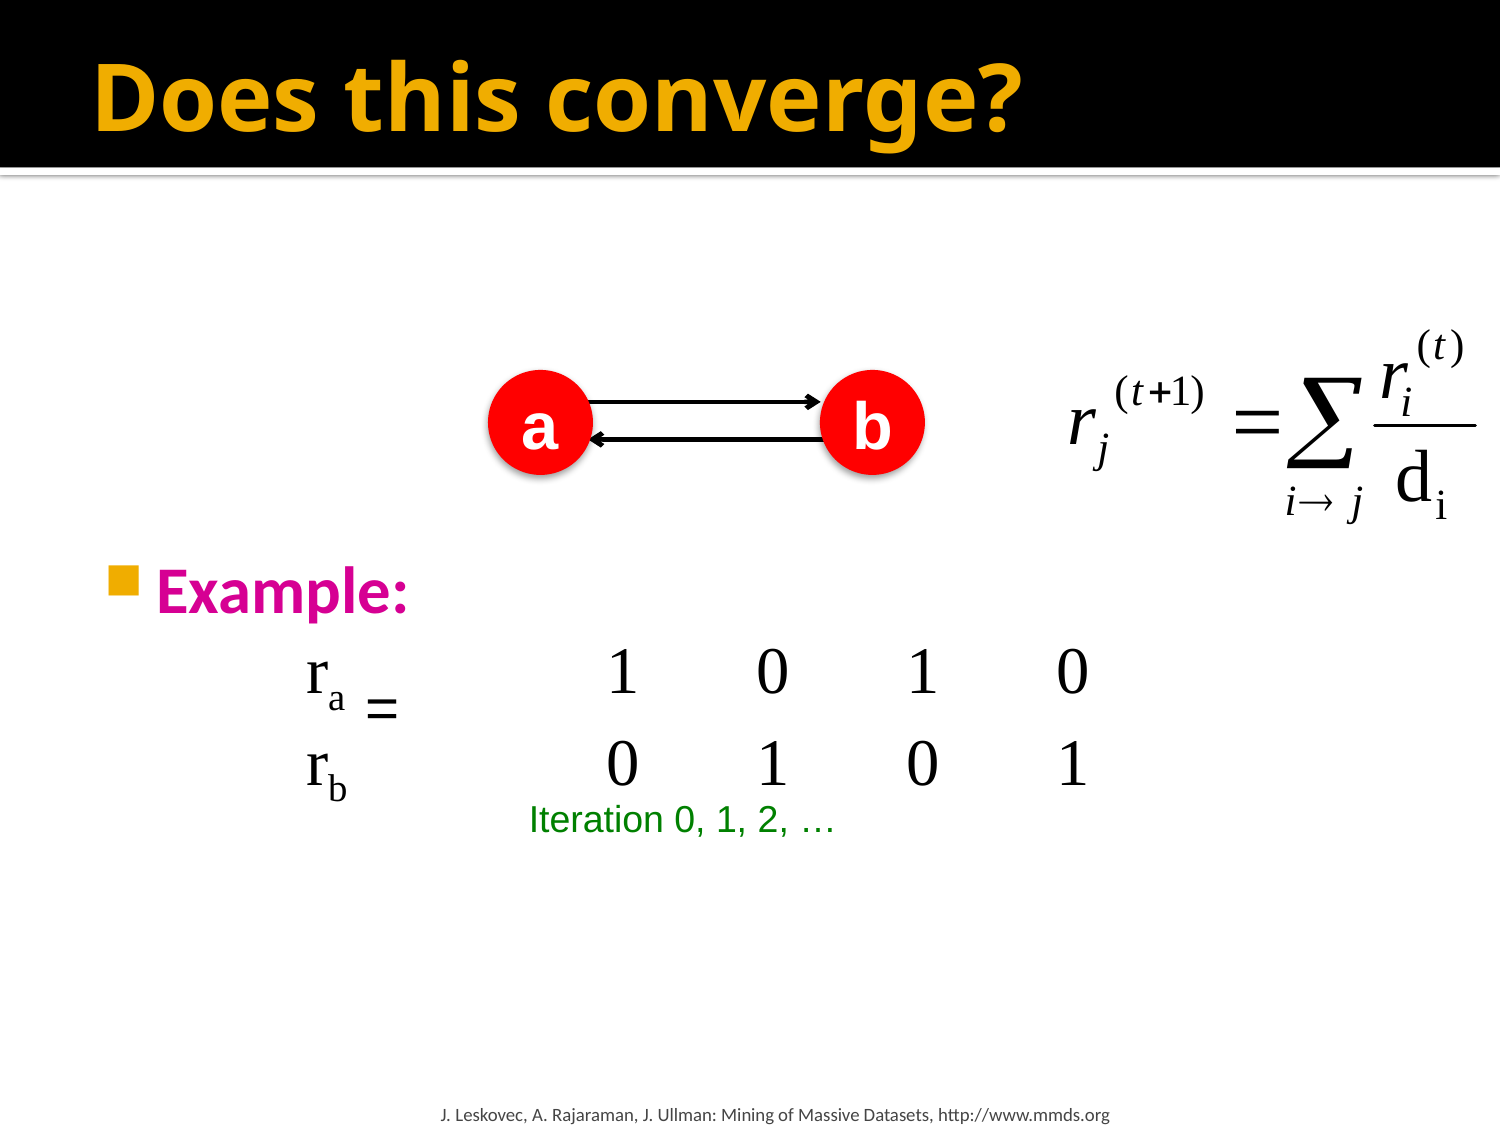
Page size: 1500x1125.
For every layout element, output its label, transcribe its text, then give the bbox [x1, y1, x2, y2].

text_box = [350, 662, 415, 748]
list Example: ra 1 0 1 0 rb 0 1 0 1 [75, 212, 1425, 1075]
text_box a [487, 369, 594, 476]
text_box b [819, 369, 926, 476]
title Does this converge? [75, 12, 1425, 175]
text_box Iteration 0, 1, 2, … [514, 787, 853, 848]
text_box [1056, 308, 1488, 537]
footer J. Leskovec, A. Rajaraman, J. Ullman: Mining of Massive Datasets, http://www.mmds.org [433, 1080, 1337, 1125]
